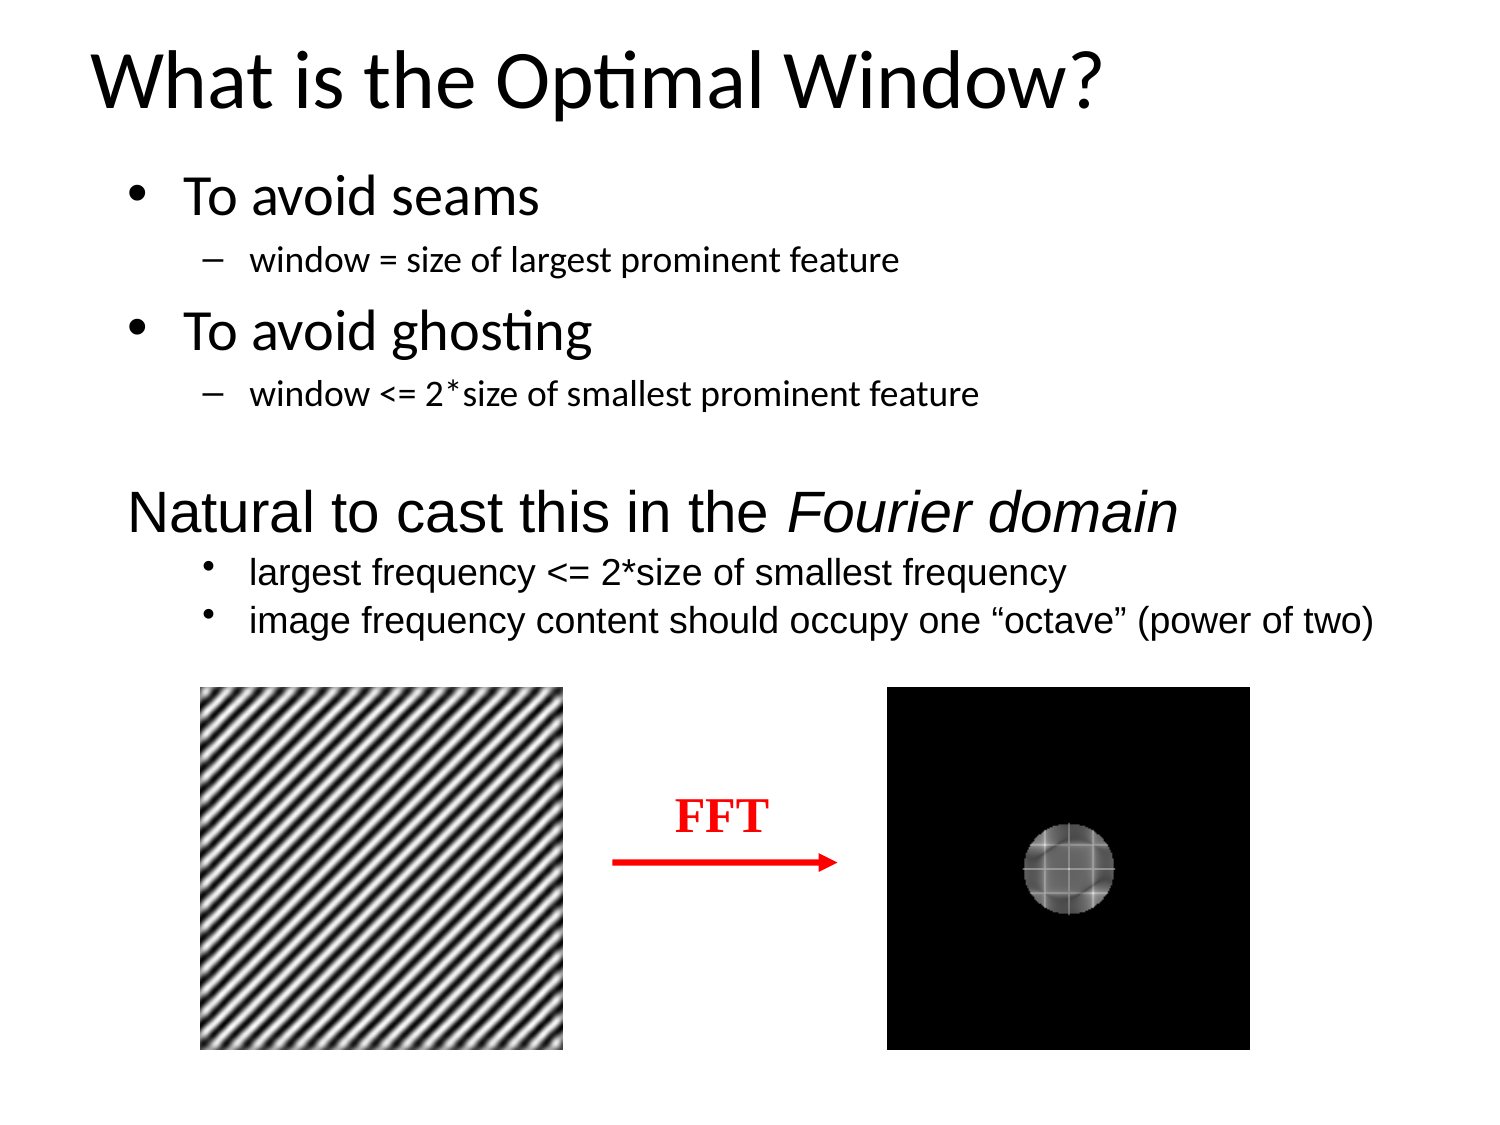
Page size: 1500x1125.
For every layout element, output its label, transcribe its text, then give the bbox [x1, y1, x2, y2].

list To avoid seams window = size of largest prominent feature To avoid ghosting window <= 2*size of smallest prominent feature [112, 149, 1426, 451]
title What is the Optimal Window? [74, 0, 1426, 151]
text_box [112, 474, 1426, 1051]
